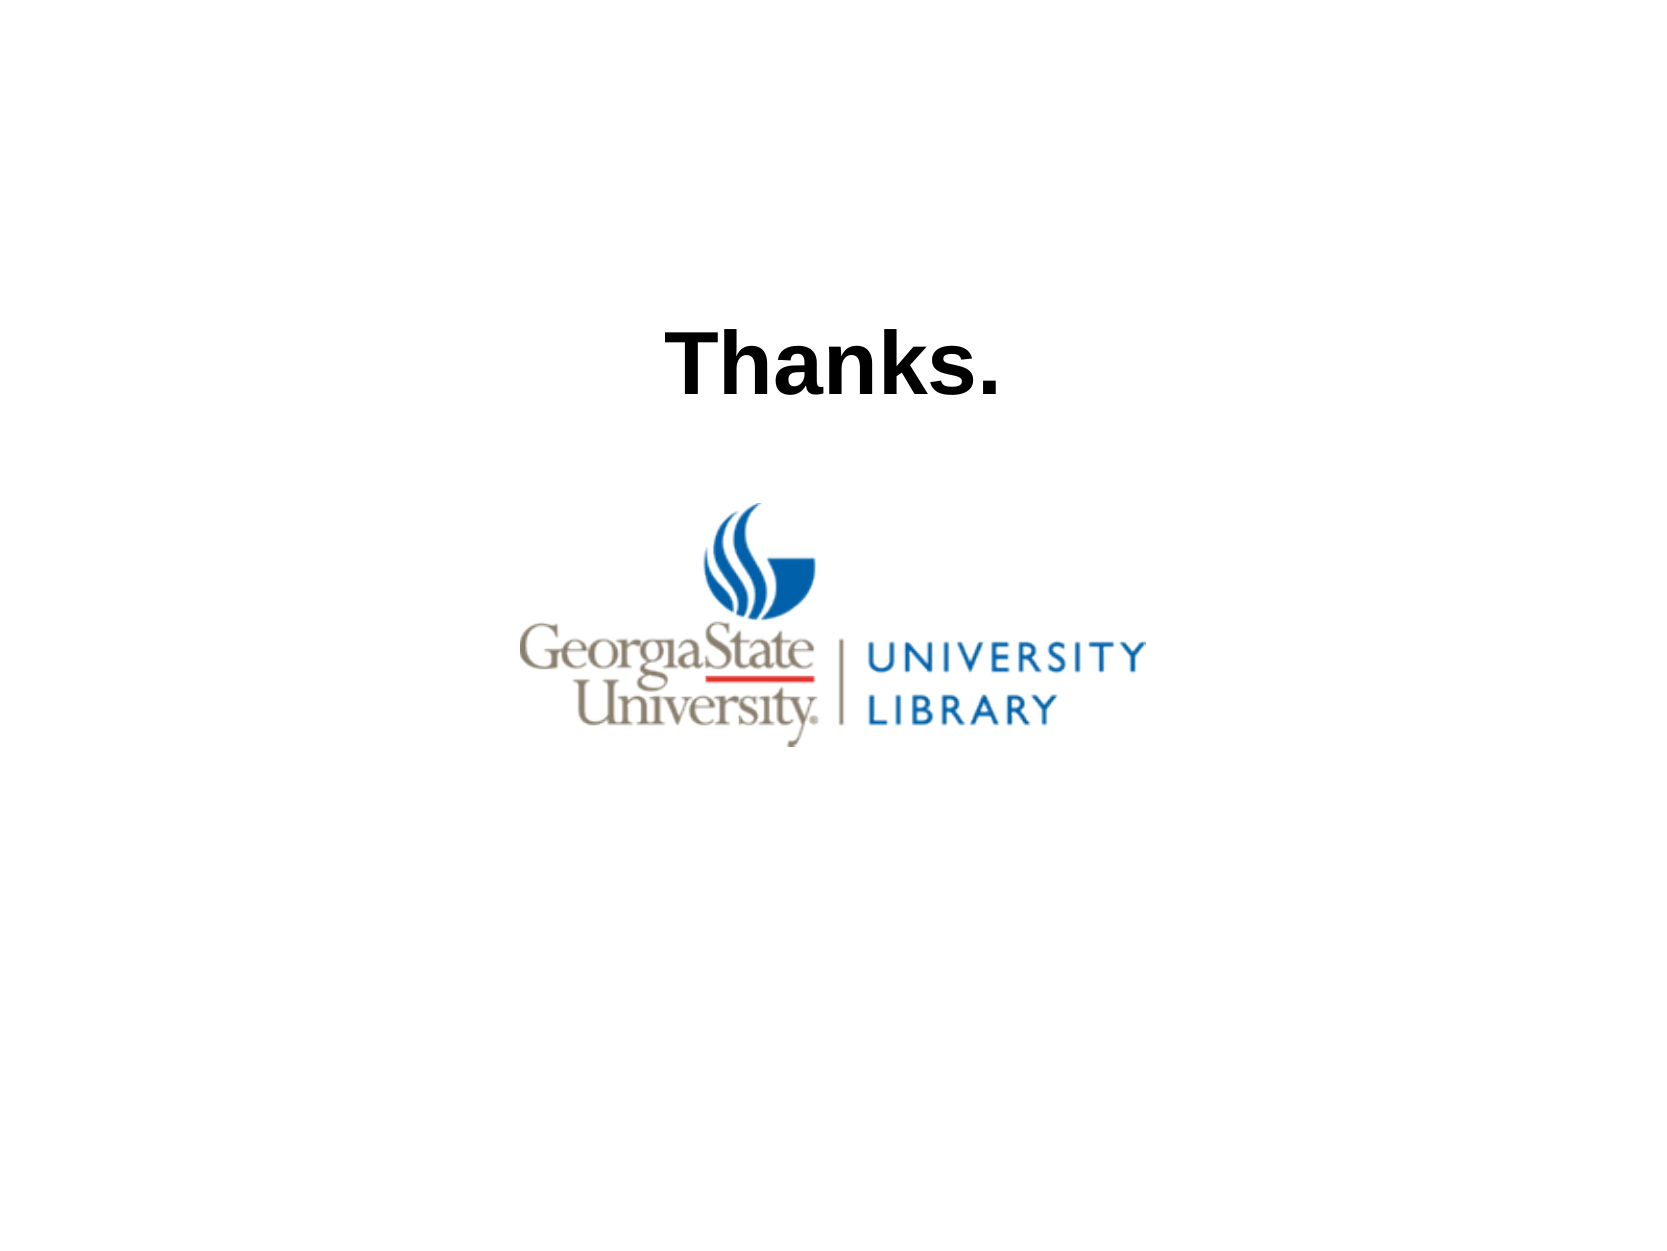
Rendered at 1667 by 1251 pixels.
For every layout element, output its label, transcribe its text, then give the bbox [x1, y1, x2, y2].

text_box Thanks. [407, 312, 1260, 415]
picture [520, 502, 1146, 748]
